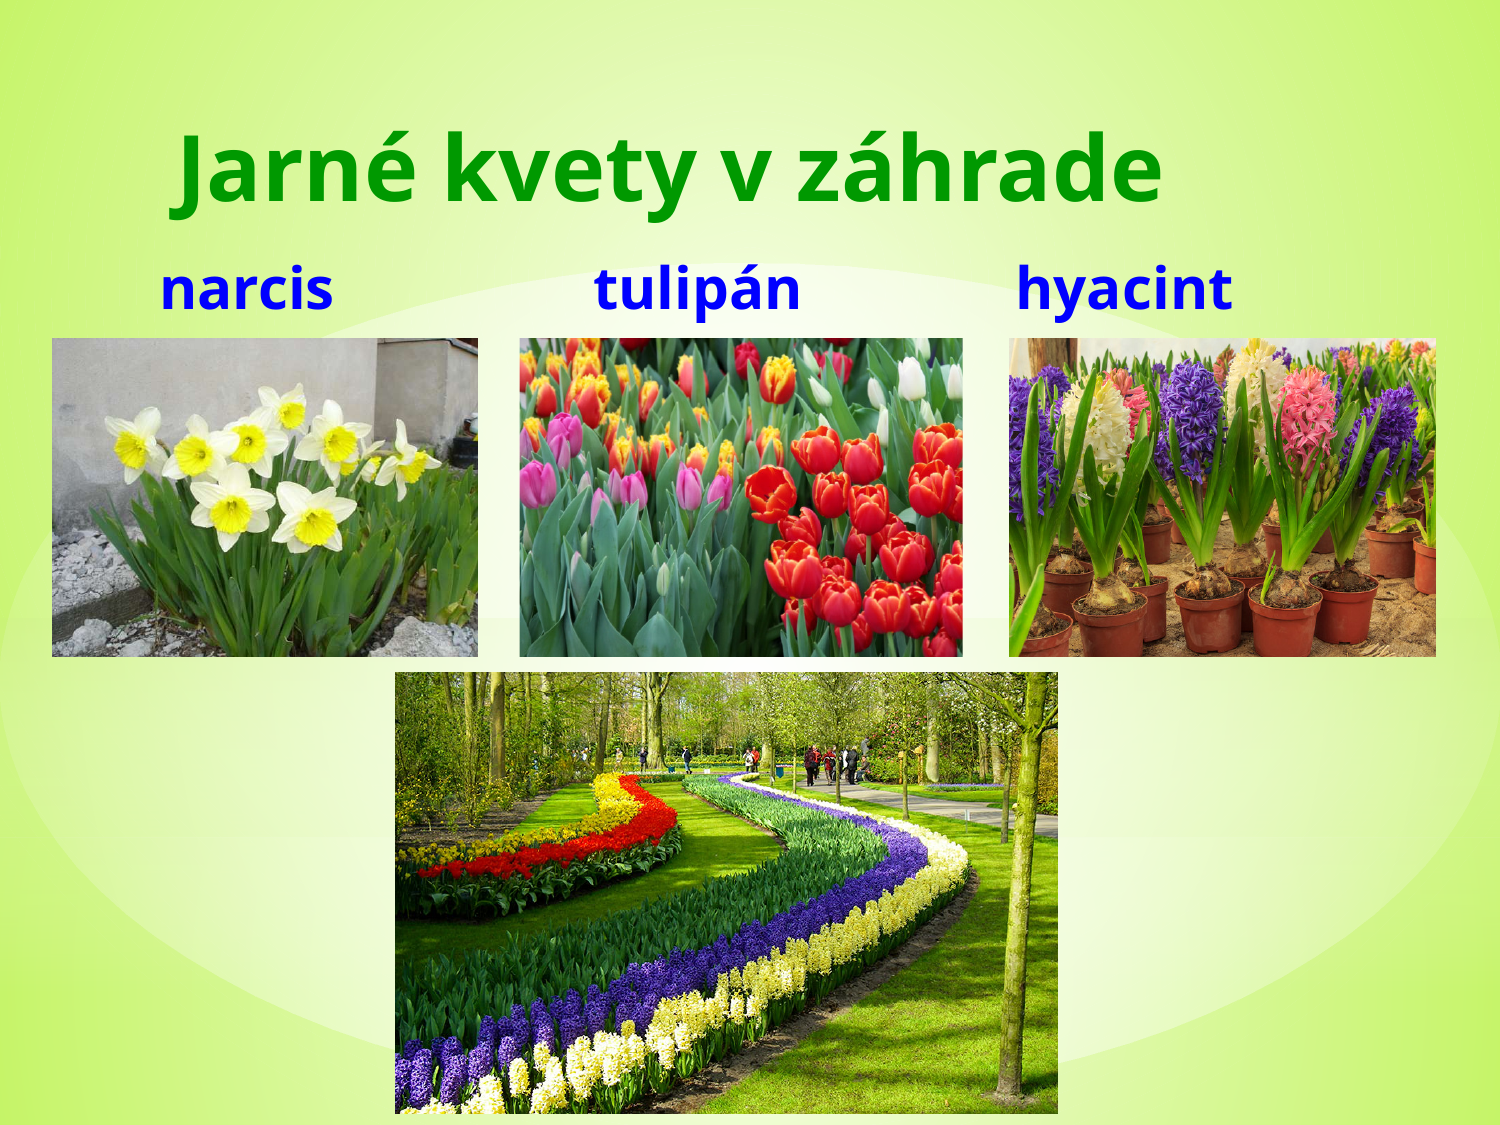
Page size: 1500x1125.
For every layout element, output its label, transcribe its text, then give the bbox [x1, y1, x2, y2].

picture [519, 337, 963, 658]
picture [395, 672, 1058, 1114]
picture [1009, 337, 1436, 658]
picture [52, 337, 479, 658]
list narcis tulipán hyacint [52, 243, 1447, 814]
title Jarné kvety v záhrade [53, 101, 1181, 243]
